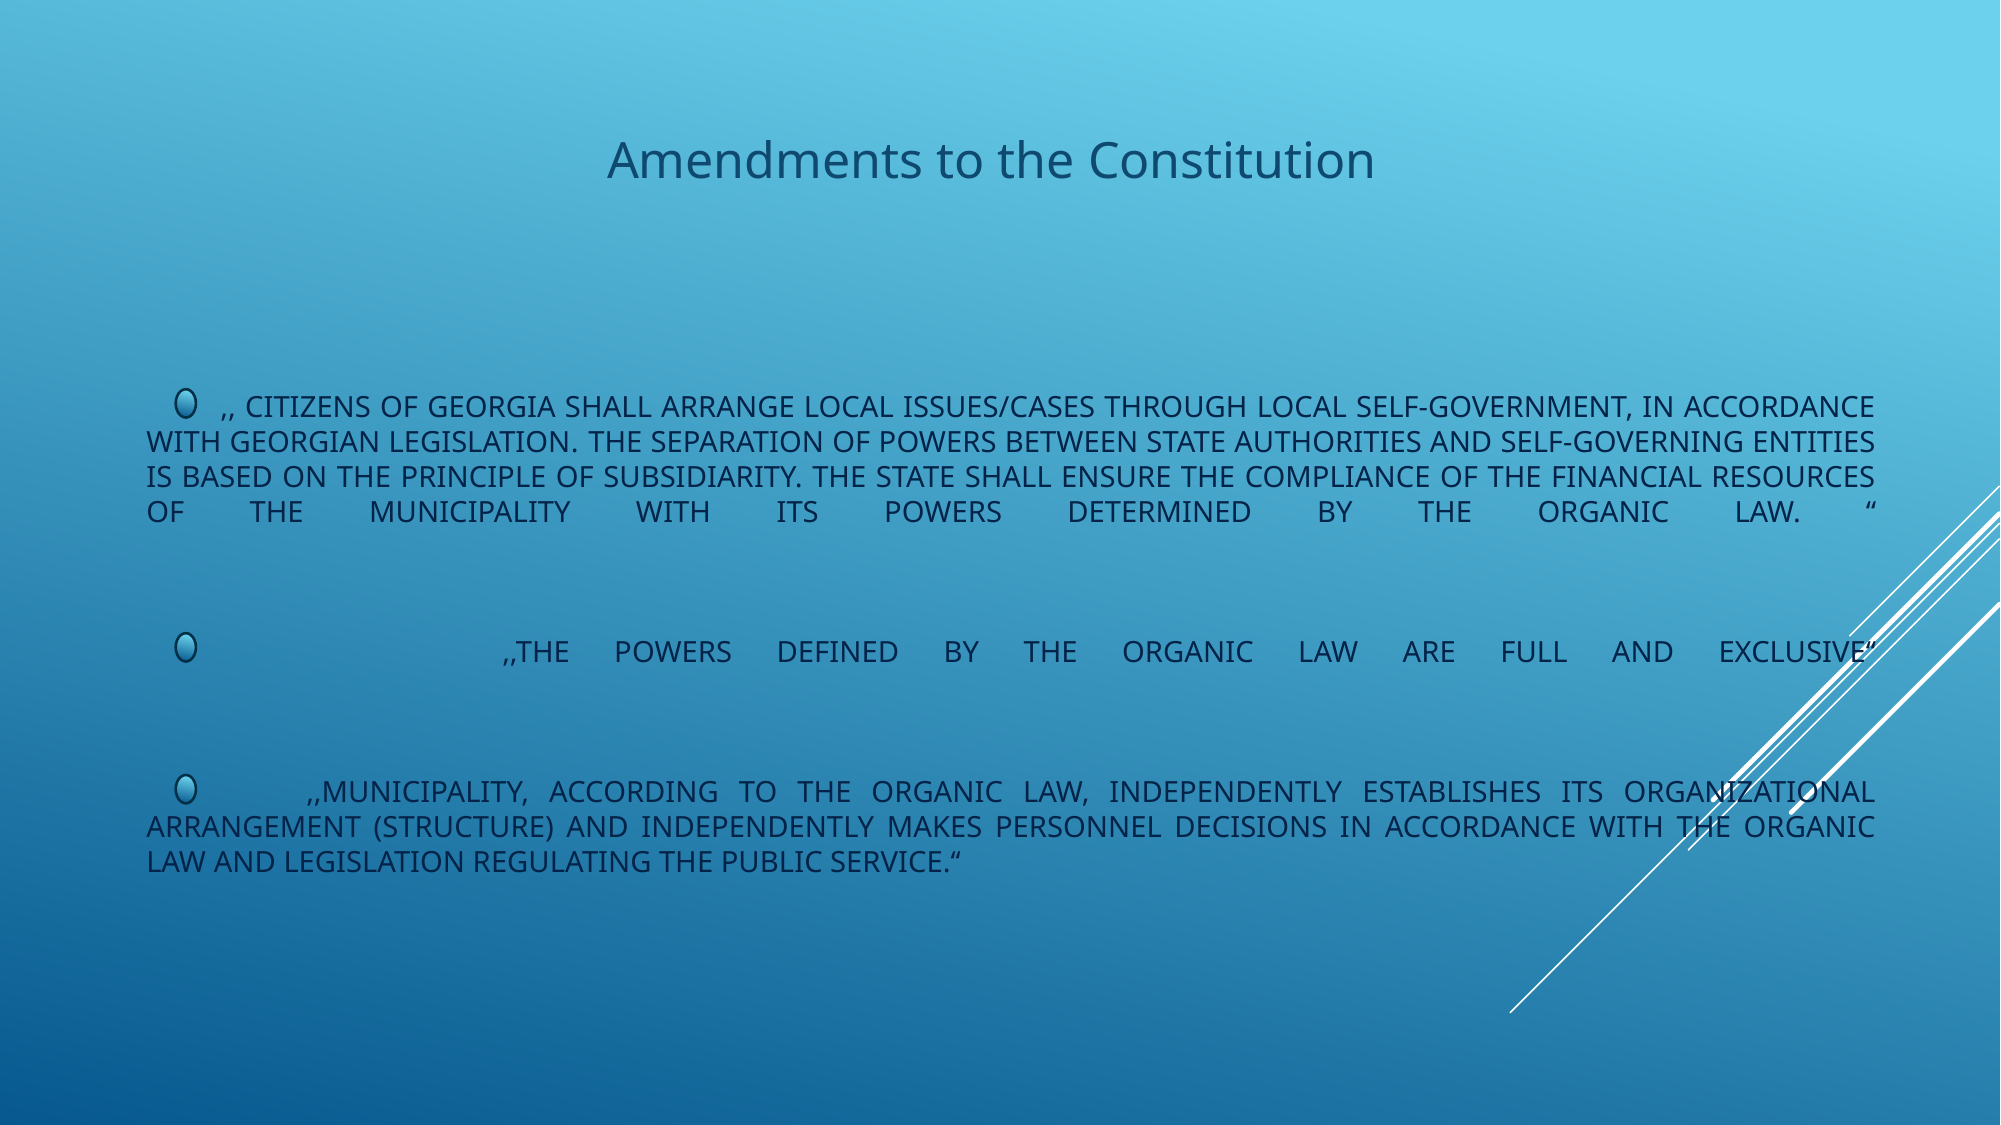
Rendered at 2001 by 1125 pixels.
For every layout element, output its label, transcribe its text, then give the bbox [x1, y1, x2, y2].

list Amendments to the Constitution [298, 55, 1699, 261]
text_box [174, 631, 198, 663]
text_box [174, 387, 198, 419]
text_box [174, 773, 198, 805]
title ,, Citizens of Georgia shall arrange local issues/cases through local self-government, in accordance with Georgian legislation. The separation of powers between state authorities and self-governing entities is based on the principle of subsidiarity. The State shall ensure the compliance of the financial resources of the municipality with its powers determined by the Organic Law. ‘‘ ,,The powers defined by the Organic Law are full and exclusive‘‘ ,,Municipality, according to the organic law, independently establishes its organizational arrangement (structure) and independently makes personnel decisions in accordance with the organic law and legislation regulating the Public Service.‘‘ [131, 272, 1892, 994]
